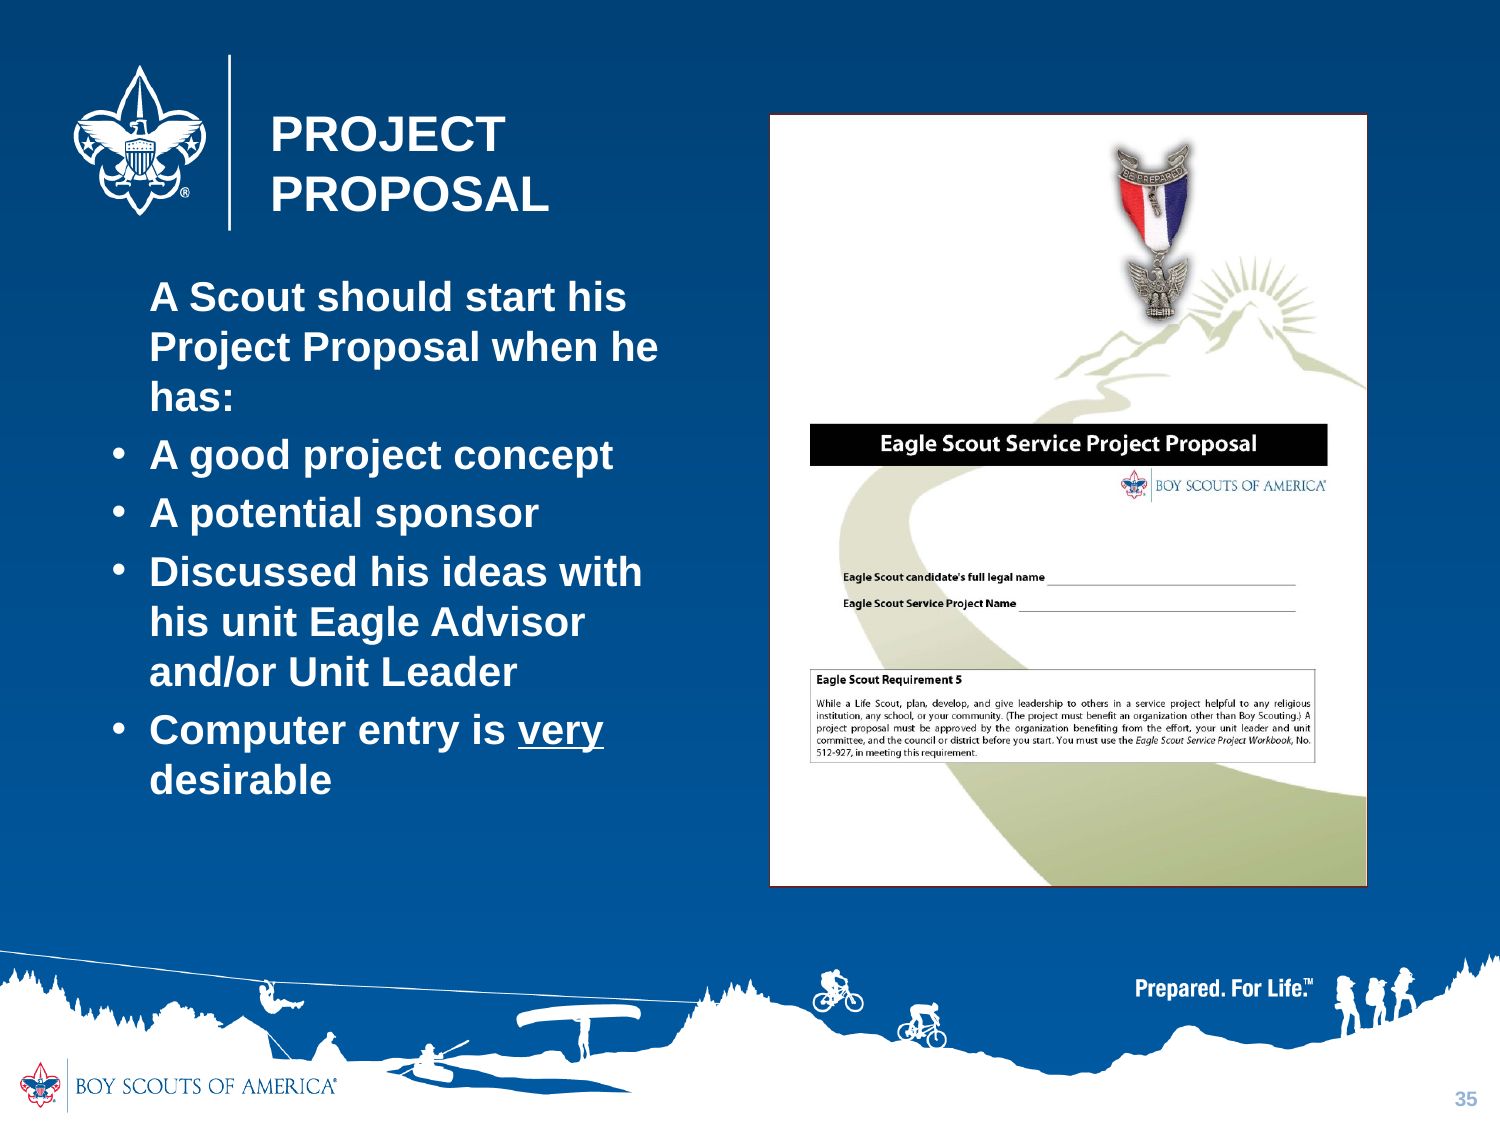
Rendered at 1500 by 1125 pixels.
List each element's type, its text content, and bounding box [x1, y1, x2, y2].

text_box PROJECT PROPOSAL [255, 93, 746, 244]
picture [0, 950, 1500, 1125]
picture [73, 54, 231, 231]
slide_number 35 [1425, 1067, 1493, 1125]
picture [770, 114, 1368, 887]
text_box A Scout should start his Project Proposal when he has: A good project concept A potential sponsor Discussed his ideas with his unit Eagle Advisor and/or Unit Leader Computer entry is very desirable [96, 244, 722, 811]
